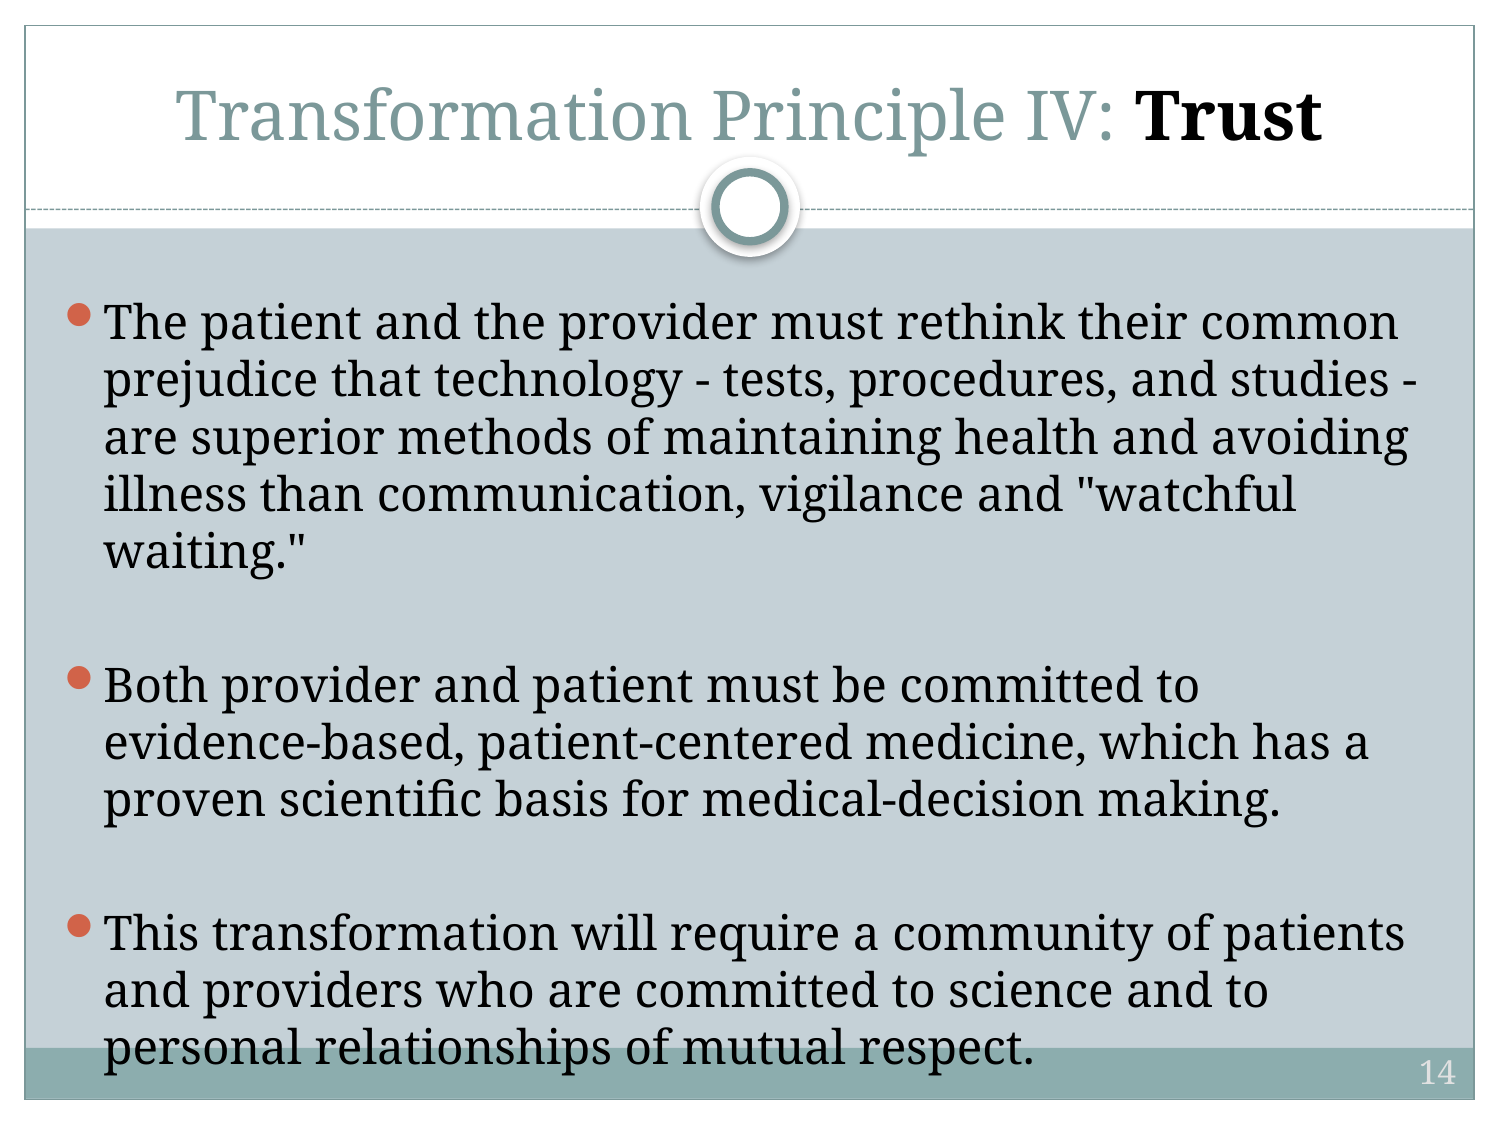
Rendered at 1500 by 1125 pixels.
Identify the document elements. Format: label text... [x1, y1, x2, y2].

title Transformation Principle IV: Trust [49, 37, 1450, 162]
slide_number 14 [1400, 1037, 1475, 1110]
list The patient and the provider must rethink their common prejudice that technology - tests, procedures, and studies - are superior methods of maintaining health and avoiding illness than communication, vigilance and "watchful waiting." Both provider and patient must be committed to evidence-based, patient-centered medicine, which has a proven scientific basis for medical-decision making. This transformation will require a community of patients and providers who are committed to science and to personal relationships of mutual respect. [49, 224, 1445, 1088]
